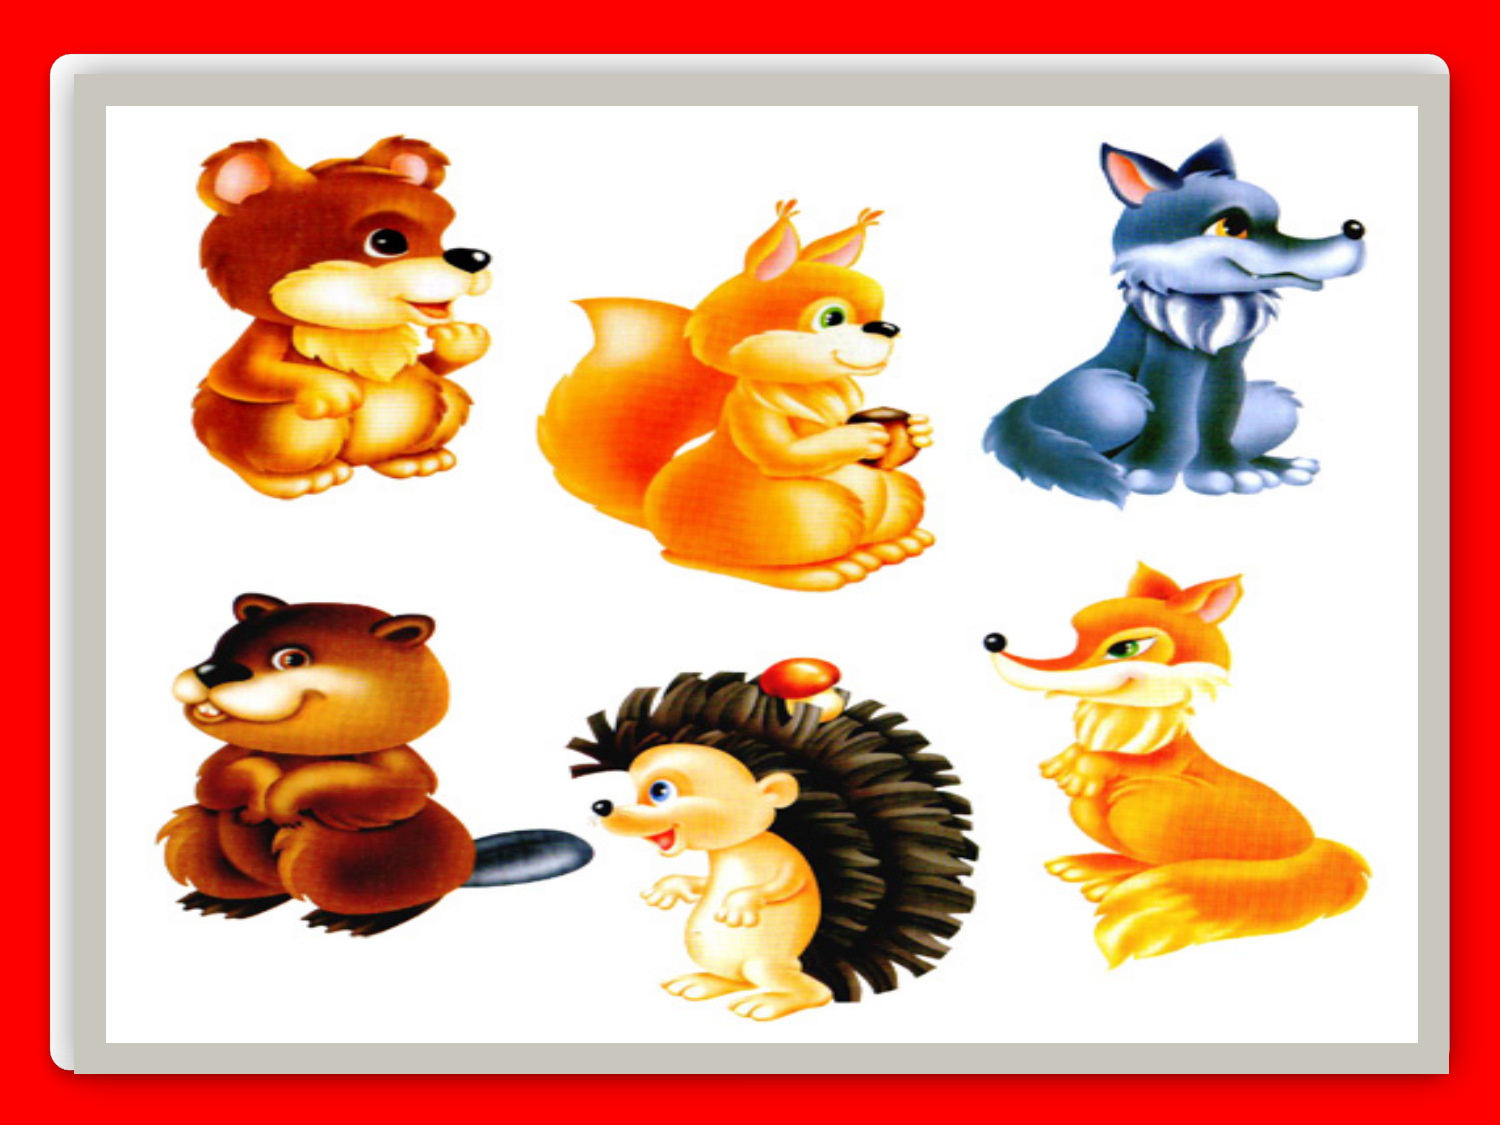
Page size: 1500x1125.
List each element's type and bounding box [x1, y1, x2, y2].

picture [105, 105, 1419, 1044]
